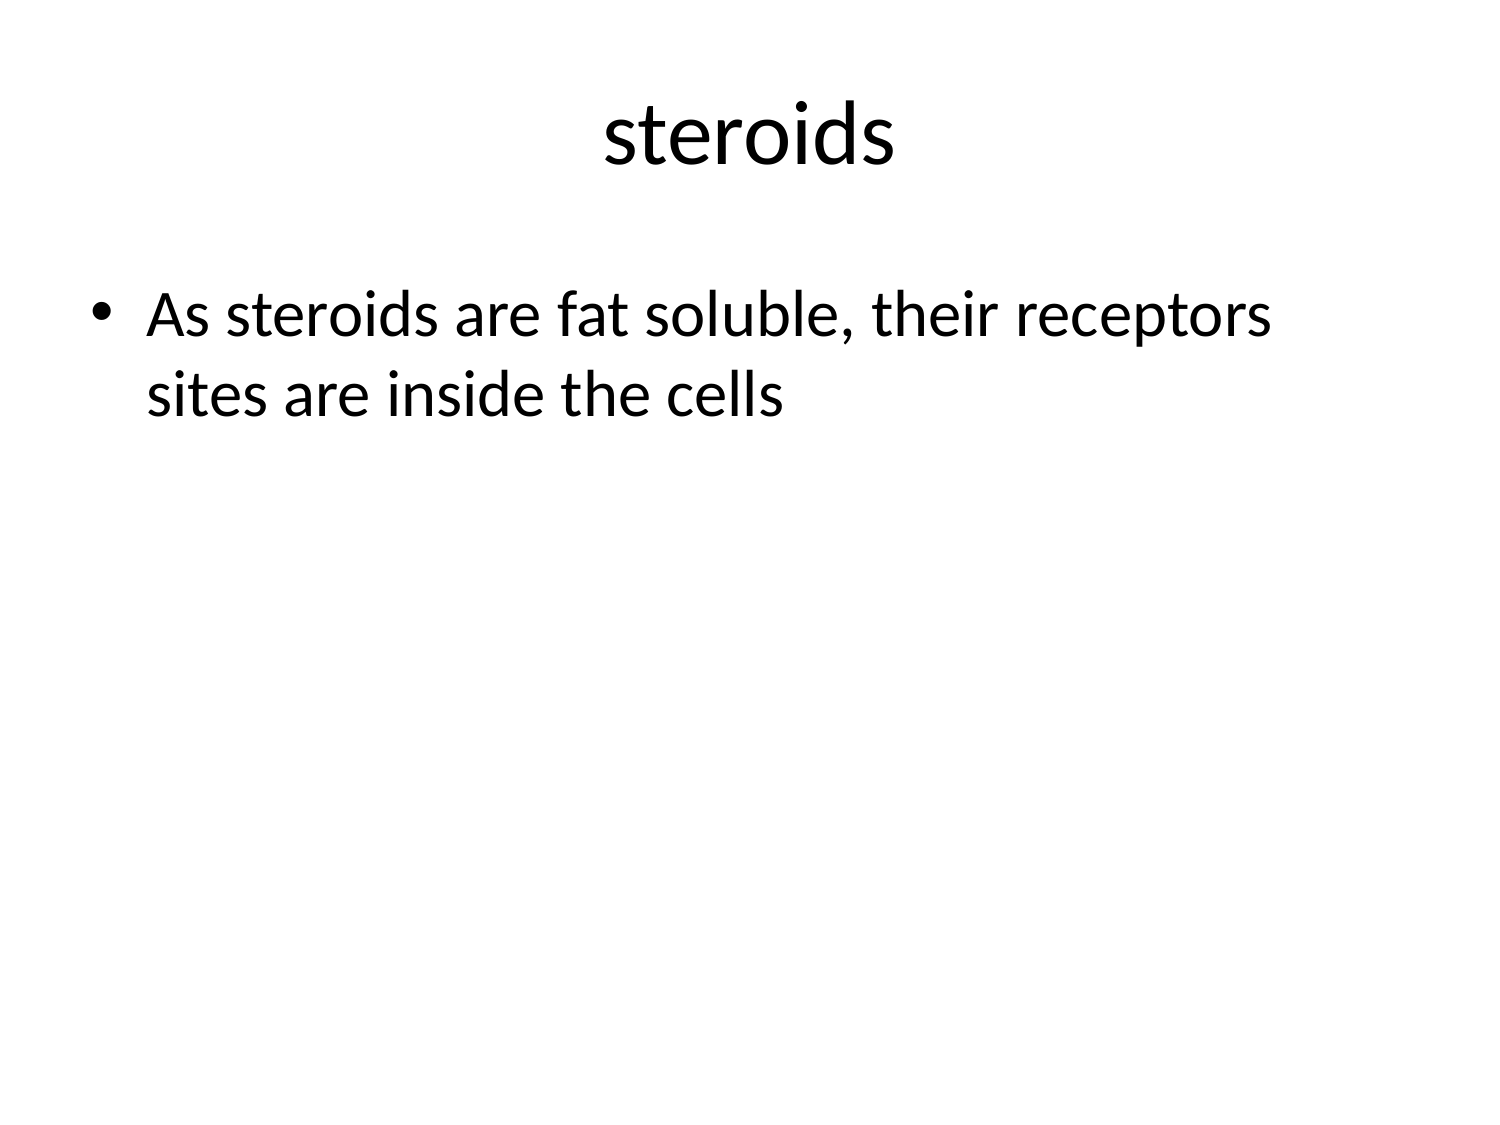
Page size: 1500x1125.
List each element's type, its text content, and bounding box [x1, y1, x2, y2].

title steroids [75, 24, 1425, 231]
list As steroids are fat soluble, their receptors sites are inside the cells [75, 262, 1425, 1005]
